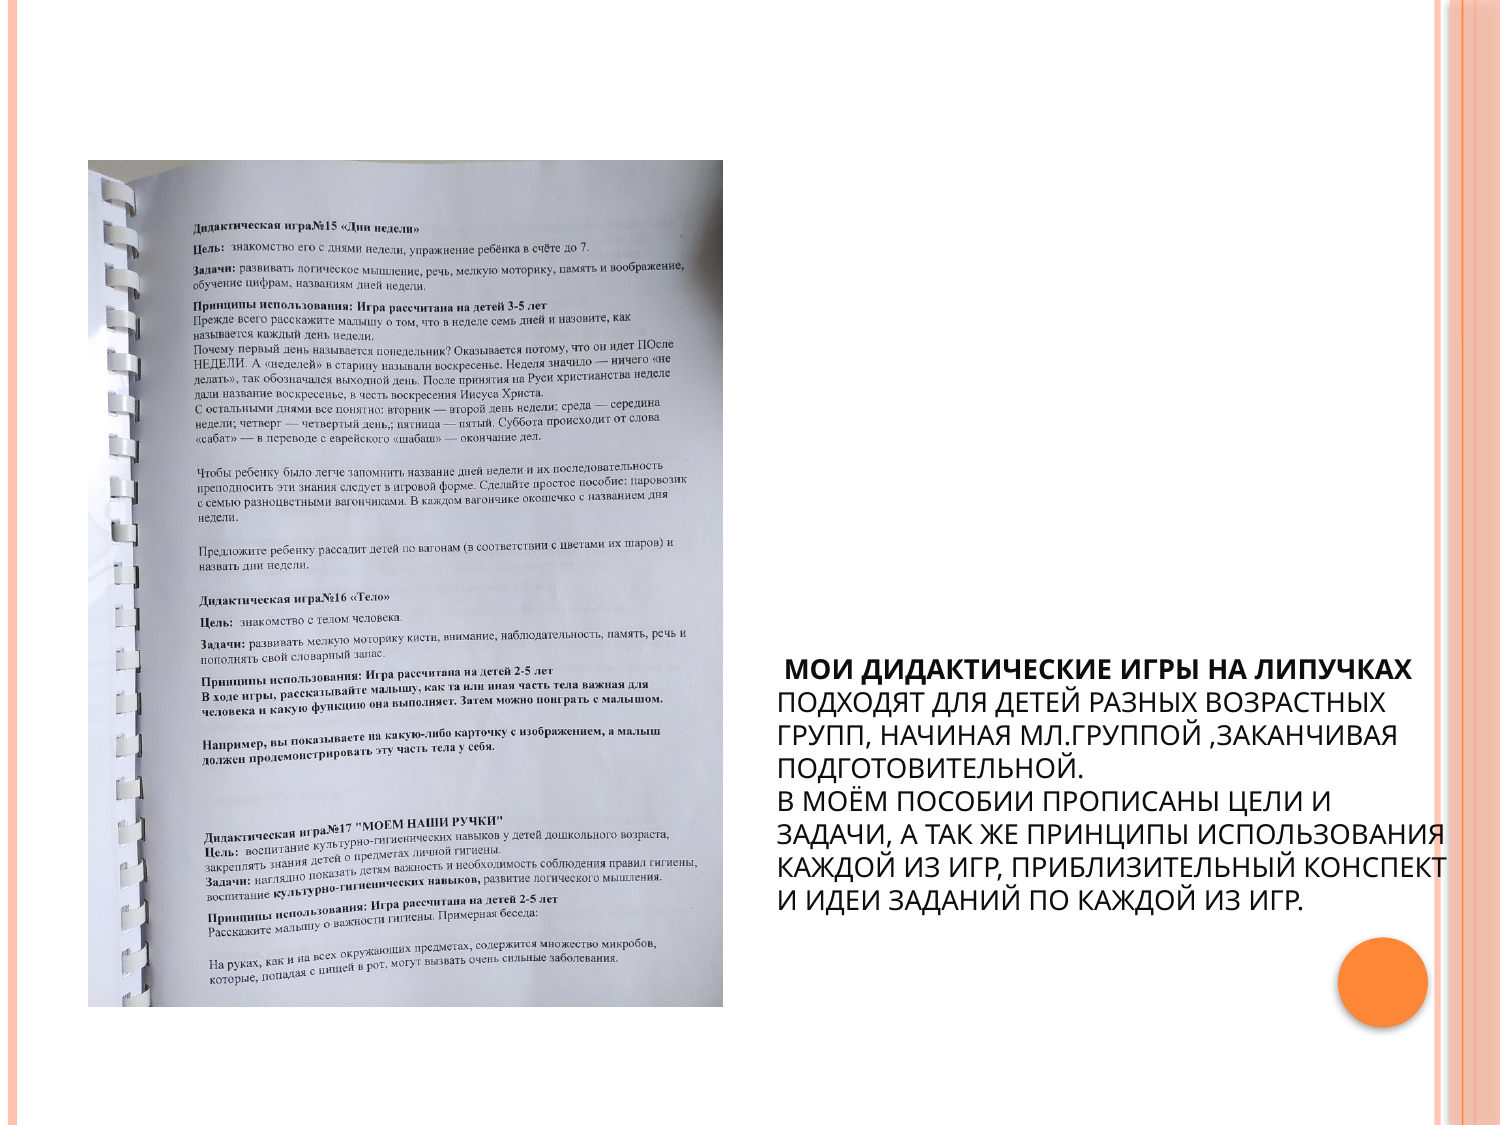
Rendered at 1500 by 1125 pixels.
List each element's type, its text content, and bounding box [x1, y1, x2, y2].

title Мои дидактические игры на липучках подходят для детей разных возрастных групп, начиная мл.группой ,заканчивая подготовительной. В моём пособии прописаны цели и задачи, а так же принципы использования каждой из игр, приблизительный конспект и идеи заданий по каждой из игр. [761, 636, 1464, 1125]
picture [87, 160, 724, 1008]
